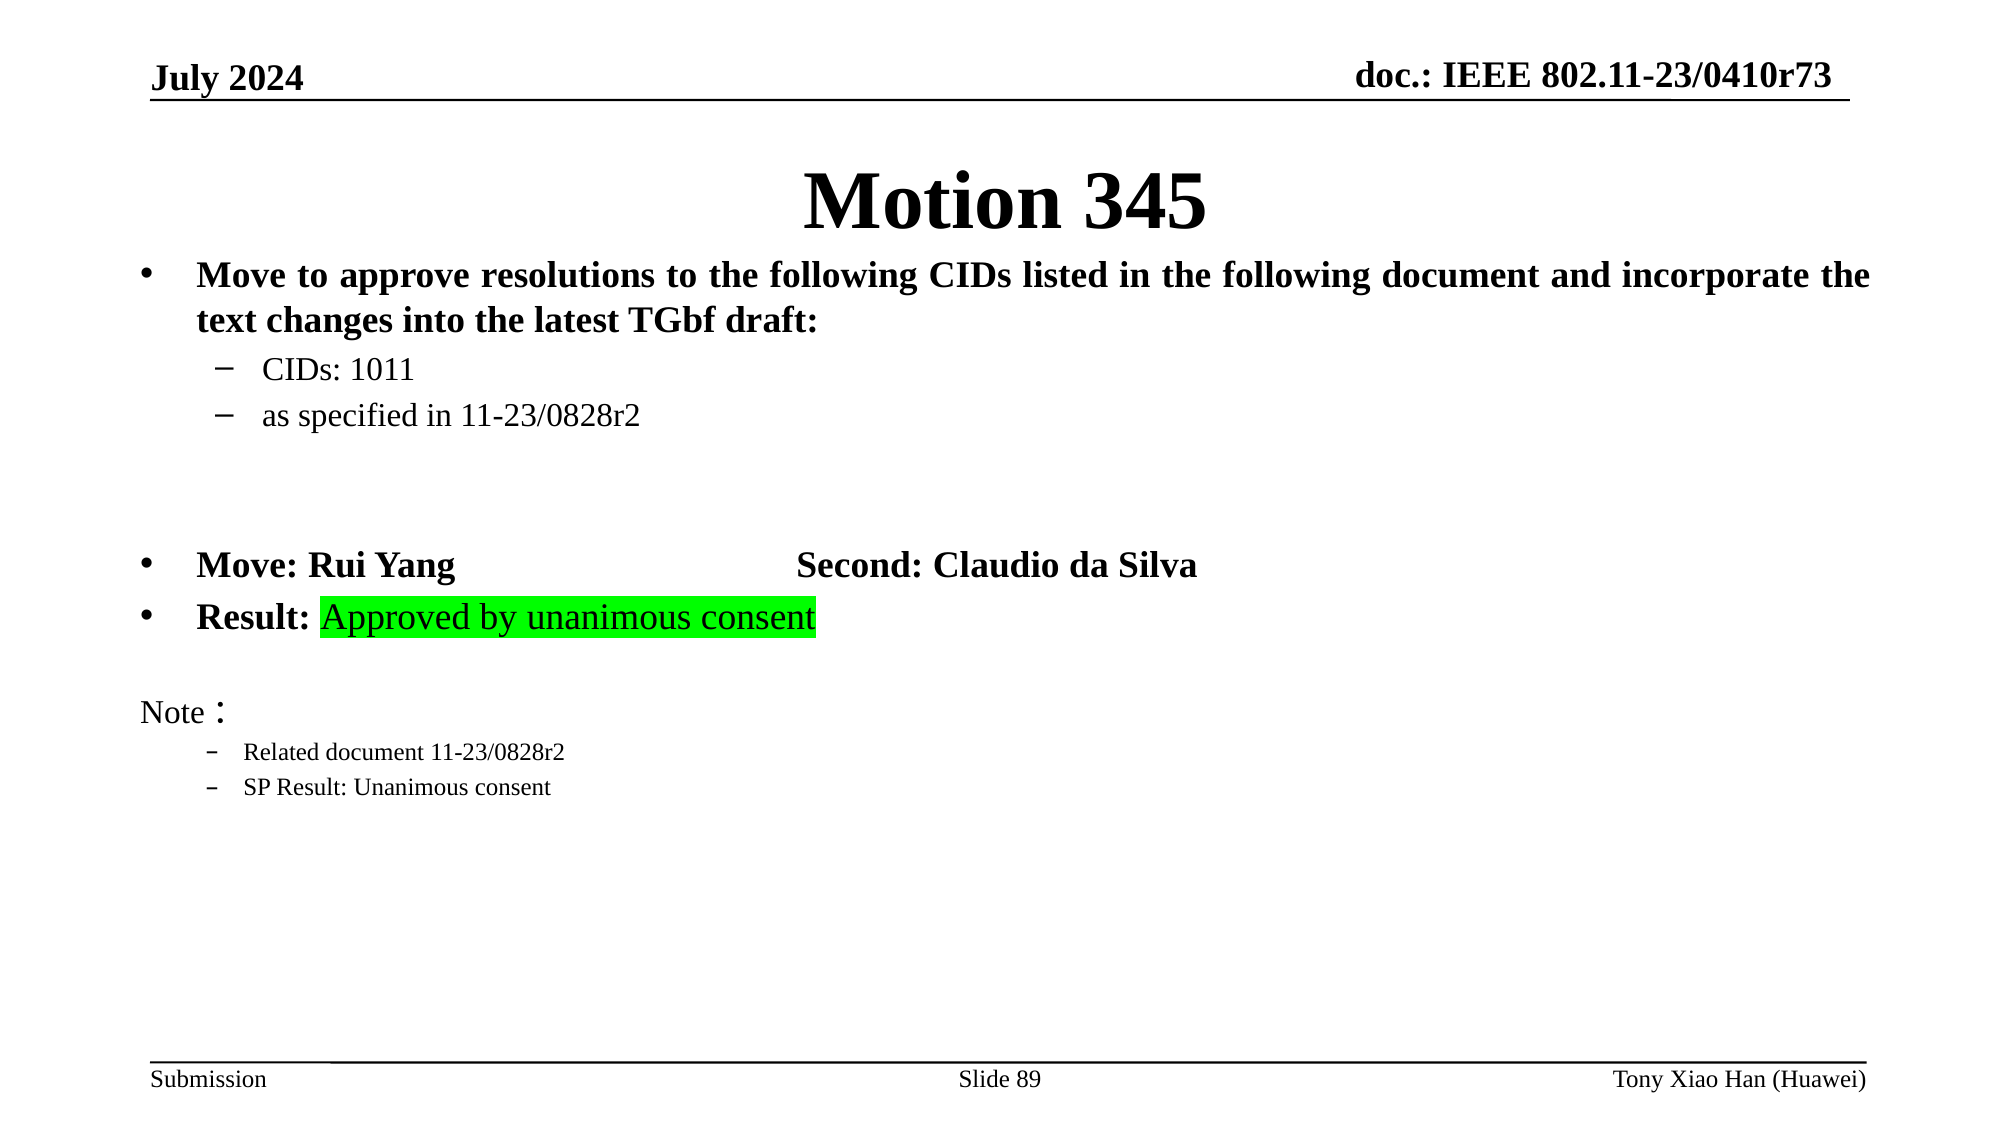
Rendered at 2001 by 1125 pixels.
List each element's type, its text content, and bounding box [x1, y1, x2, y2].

text_box Move to approve resolutions to the following CIDs listed in the following document and incorporate the text changes into the latest TGbf draft: CIDs: 1011 as specified in 11-23/0828r2 Move: Rui Yang Second: Claudio da Silva Result: Approved by unanimous consent Note： Related document 11-23/0828r2 SP Result: Unanimous consent [125, 212, 1888, 900]
text_box Motion 345 [368, 137, 1644, 212]
